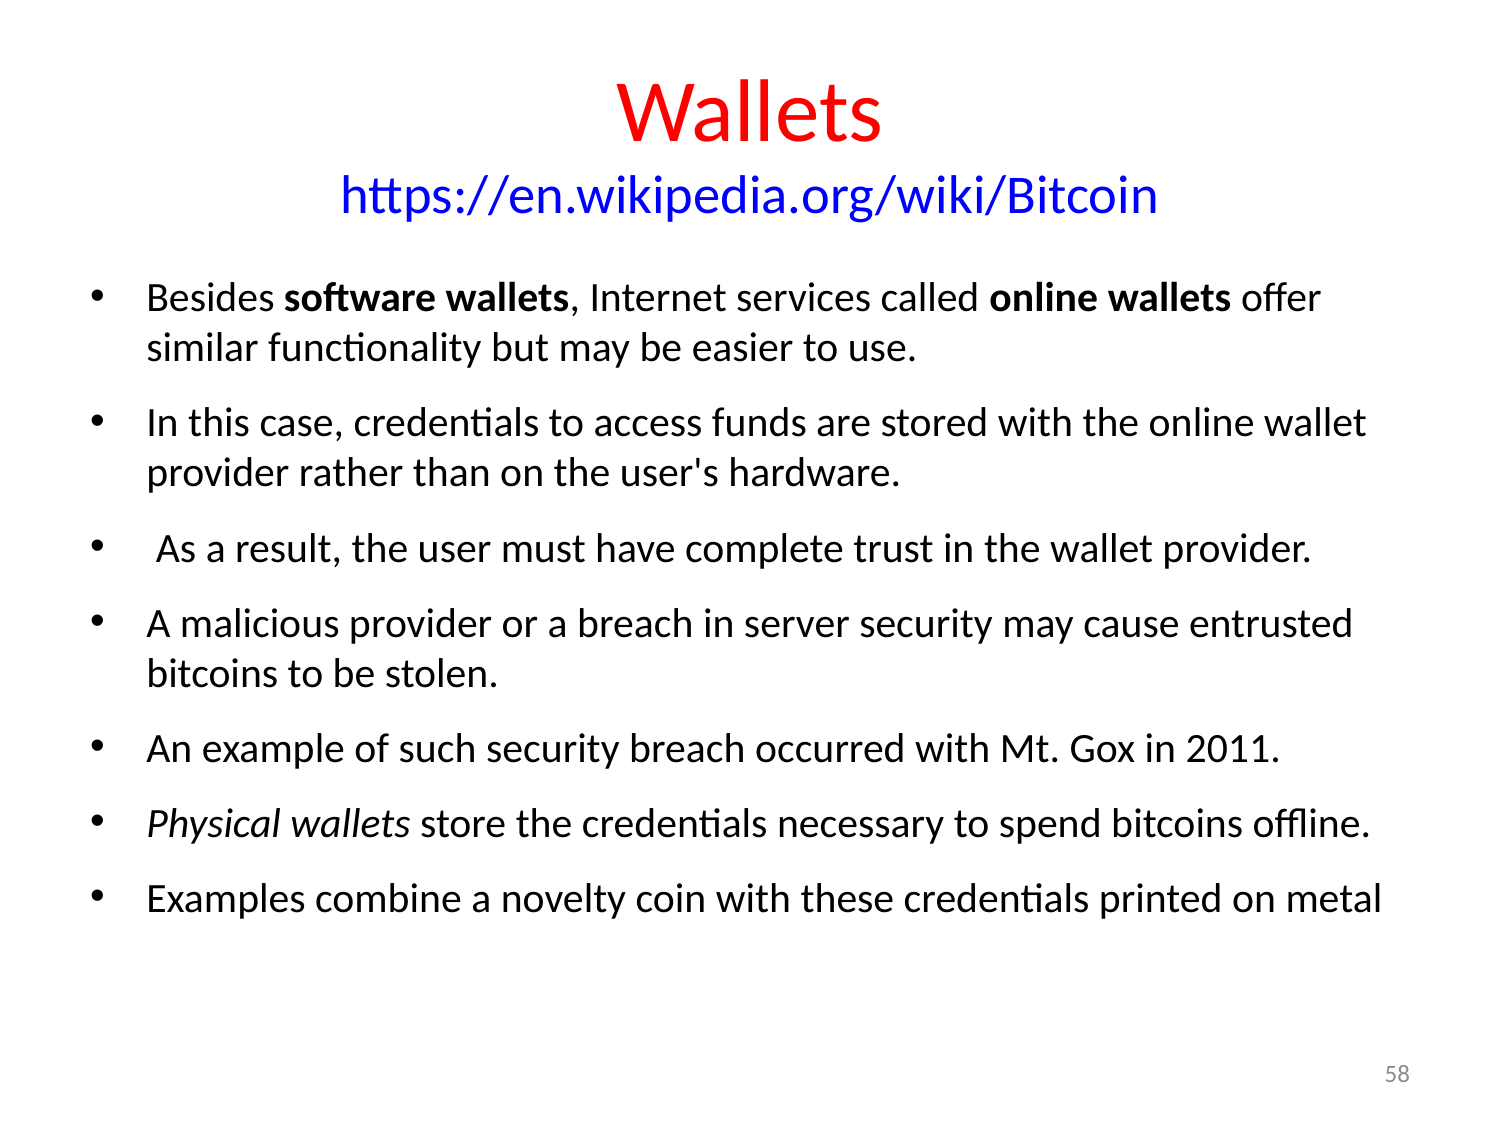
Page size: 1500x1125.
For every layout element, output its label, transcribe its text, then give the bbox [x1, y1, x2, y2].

list Besides software wallets, Internet services called online wallets offer similar functionality but may be easier to use. In this case, credentials to access funds are stored with the online wallet provider rather than on the user's hardware. As a result, the user must have complete trust in the wallet provider. A malicious provider or a breach in server security may cause entrusted bitcoins to be stolen. An example of such security breach occurred with Mt. Gox in 2011. Physical wallets store the credentials necessary to spend bitcoins offline. Examples combine a novelty coin with these credentials printed on metal [75, 262, 1425, 1005]
title Wallets https://en.wikipedia.org/wiki/Bitcoin [75, 45, 1425, 233]
slide_number 58 [1074, 1042, 1425, 1103]
